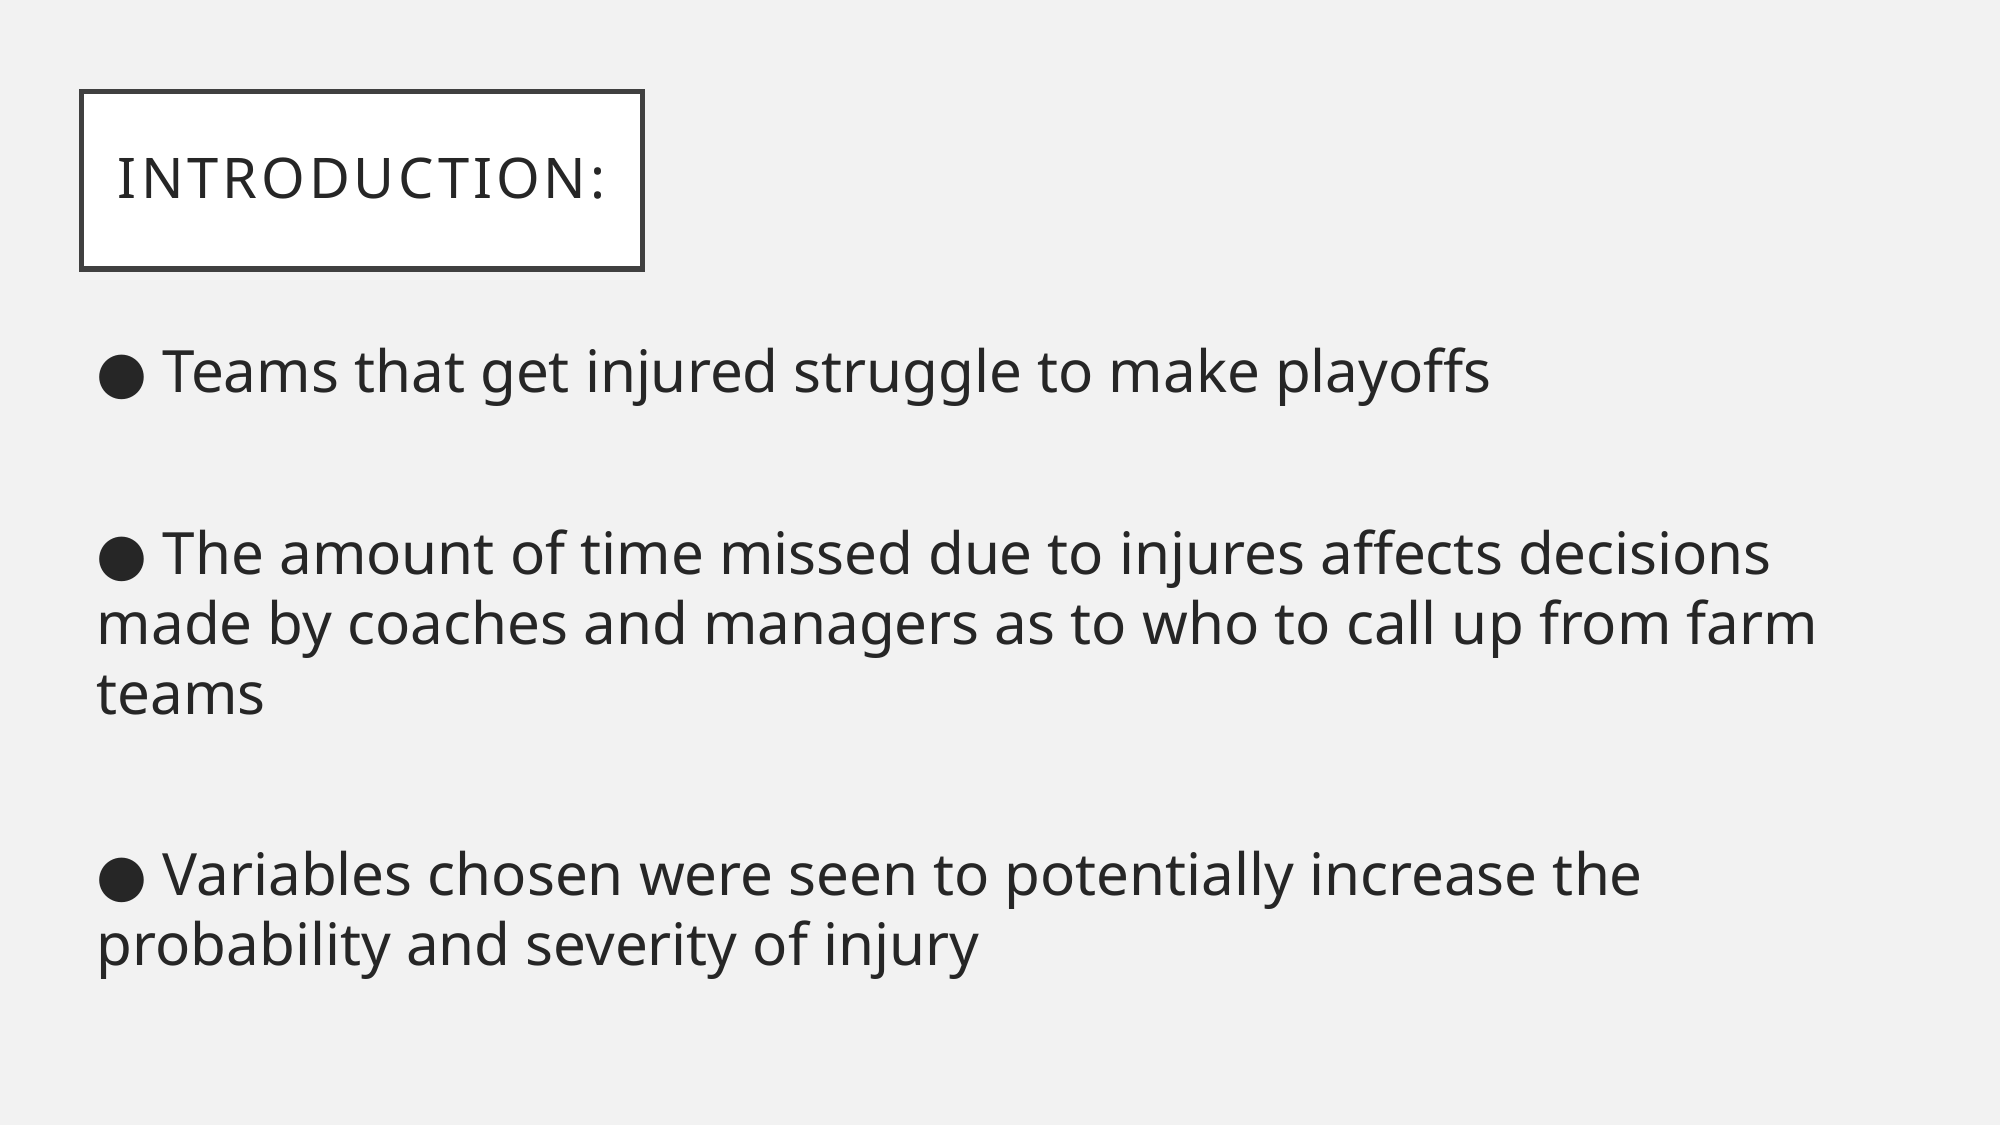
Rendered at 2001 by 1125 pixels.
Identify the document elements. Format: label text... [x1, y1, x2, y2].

list ● Teams that get injured struggle to make playoffs ● The amount of time missed due to injures affects decisions made by coaches and managers as to who to call up from farm teams ● Variables chosen were seen to potentially increase the probability and severity of injury [81, 326, 1902, 983]
title Introduction: [79, 89, 645, 272]
